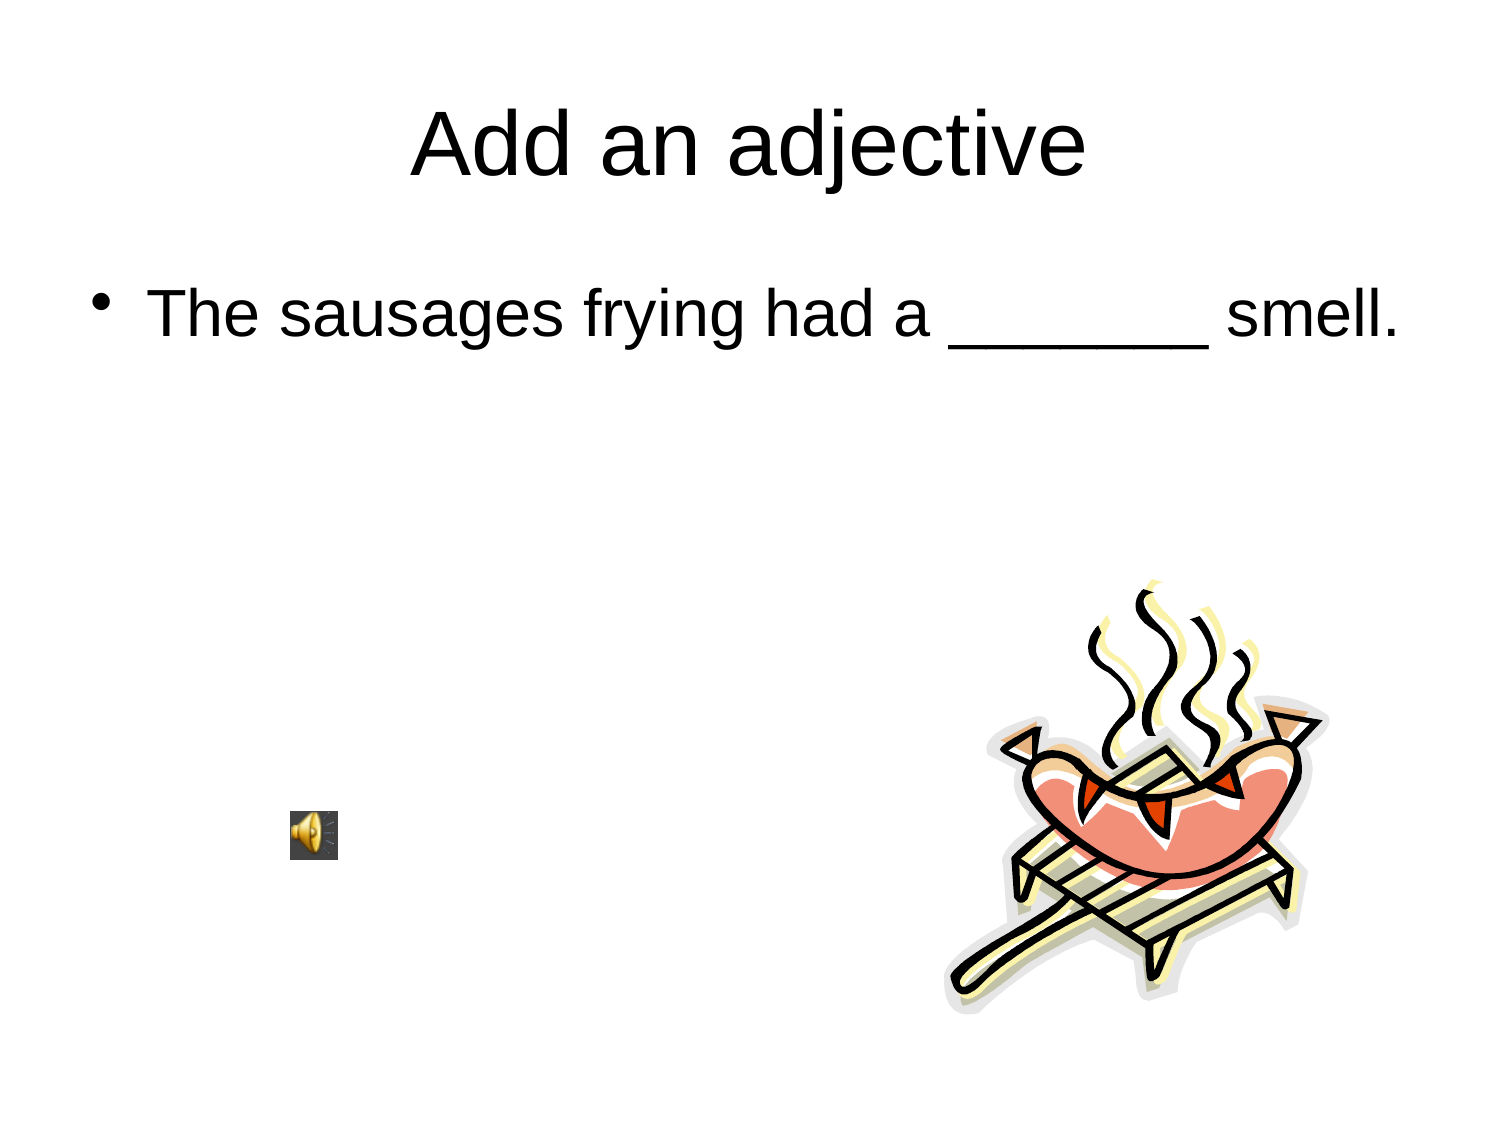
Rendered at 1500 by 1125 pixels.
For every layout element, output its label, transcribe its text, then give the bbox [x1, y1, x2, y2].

list The sausages frying had a _______ smell. [75, 262, 1425, 1005]
picture [938, 573, 1335, 1020]
title Add an adjective [75, 45, 1425, 233]
picture [289, 810, 340, 861]
